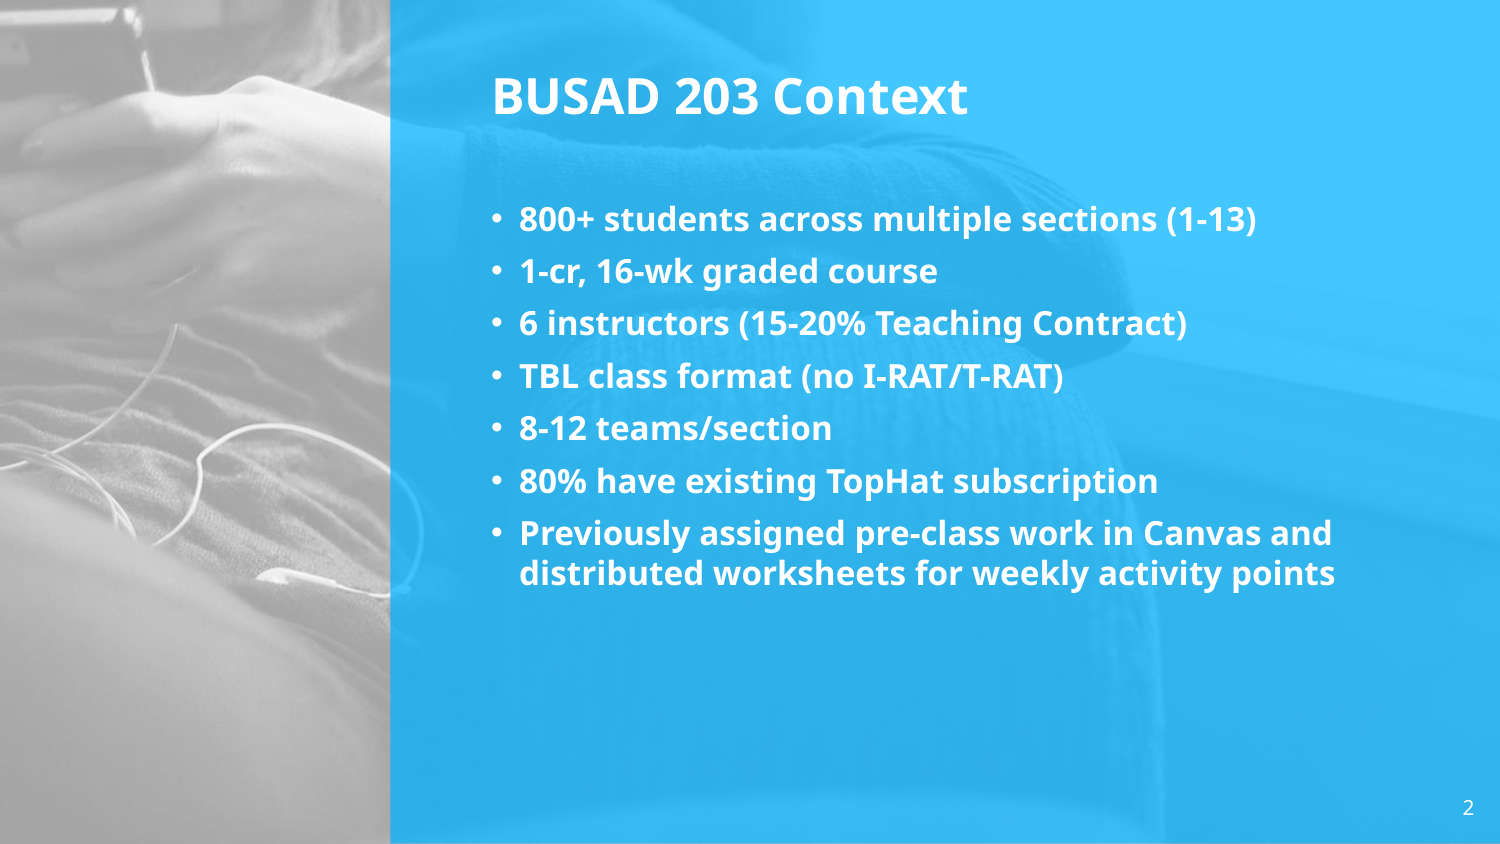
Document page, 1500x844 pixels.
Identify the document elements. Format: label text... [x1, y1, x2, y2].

text_box 800+ students across multiple sections (1-13) 1-cr, 16-wk graded course 6 instructors (15-20% Teaching Contract) TBL class format (no I-RAT/T-RAT) 8-12 teams/section 80% have existing TopHat subscription Previously assigned pre-class work in Canvas and distributed worksheets for weekly activity points [476, 182, 1360, 634]
picture [390, 0, 1500, 844]
slide_number 2 [1399, 779, 1490, 844]
title BUSAD 203 Context [476, 49, 1415, 133]
